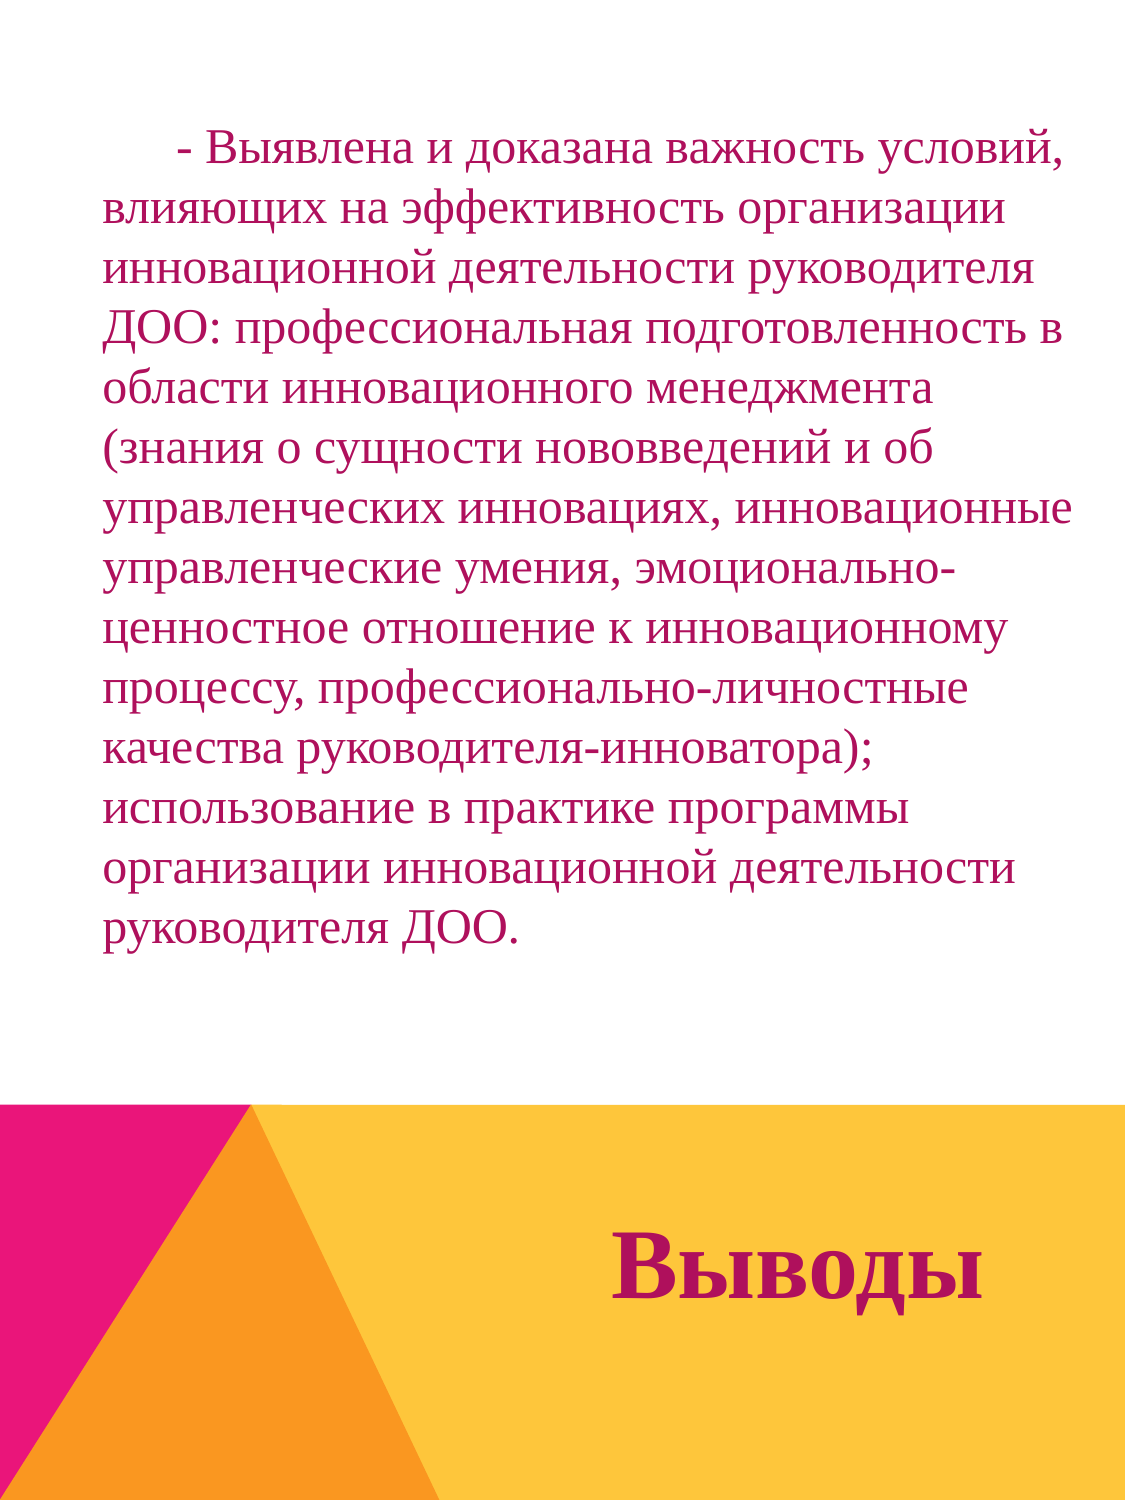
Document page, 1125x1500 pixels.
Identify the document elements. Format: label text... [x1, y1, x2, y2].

title Выводы [219, 1198, 1000, 1319]
list - Выявлена и доказана важность условий, влияющих на эффективность организации инновационной деятельности руководителя ДОО: профессиональная подготовленность в области инновационного менеджмента (знания о сущности нововведений и об управленческих инновациях, инновационные управленческие умения, эмоционально-ценностное отношение к инновационному процессу, профессионально-личностные качества руководителя-инноватора); использование в практике программы организации инновационной деятельности руководителя ДОО. [30, 29, 1106, 1024]
